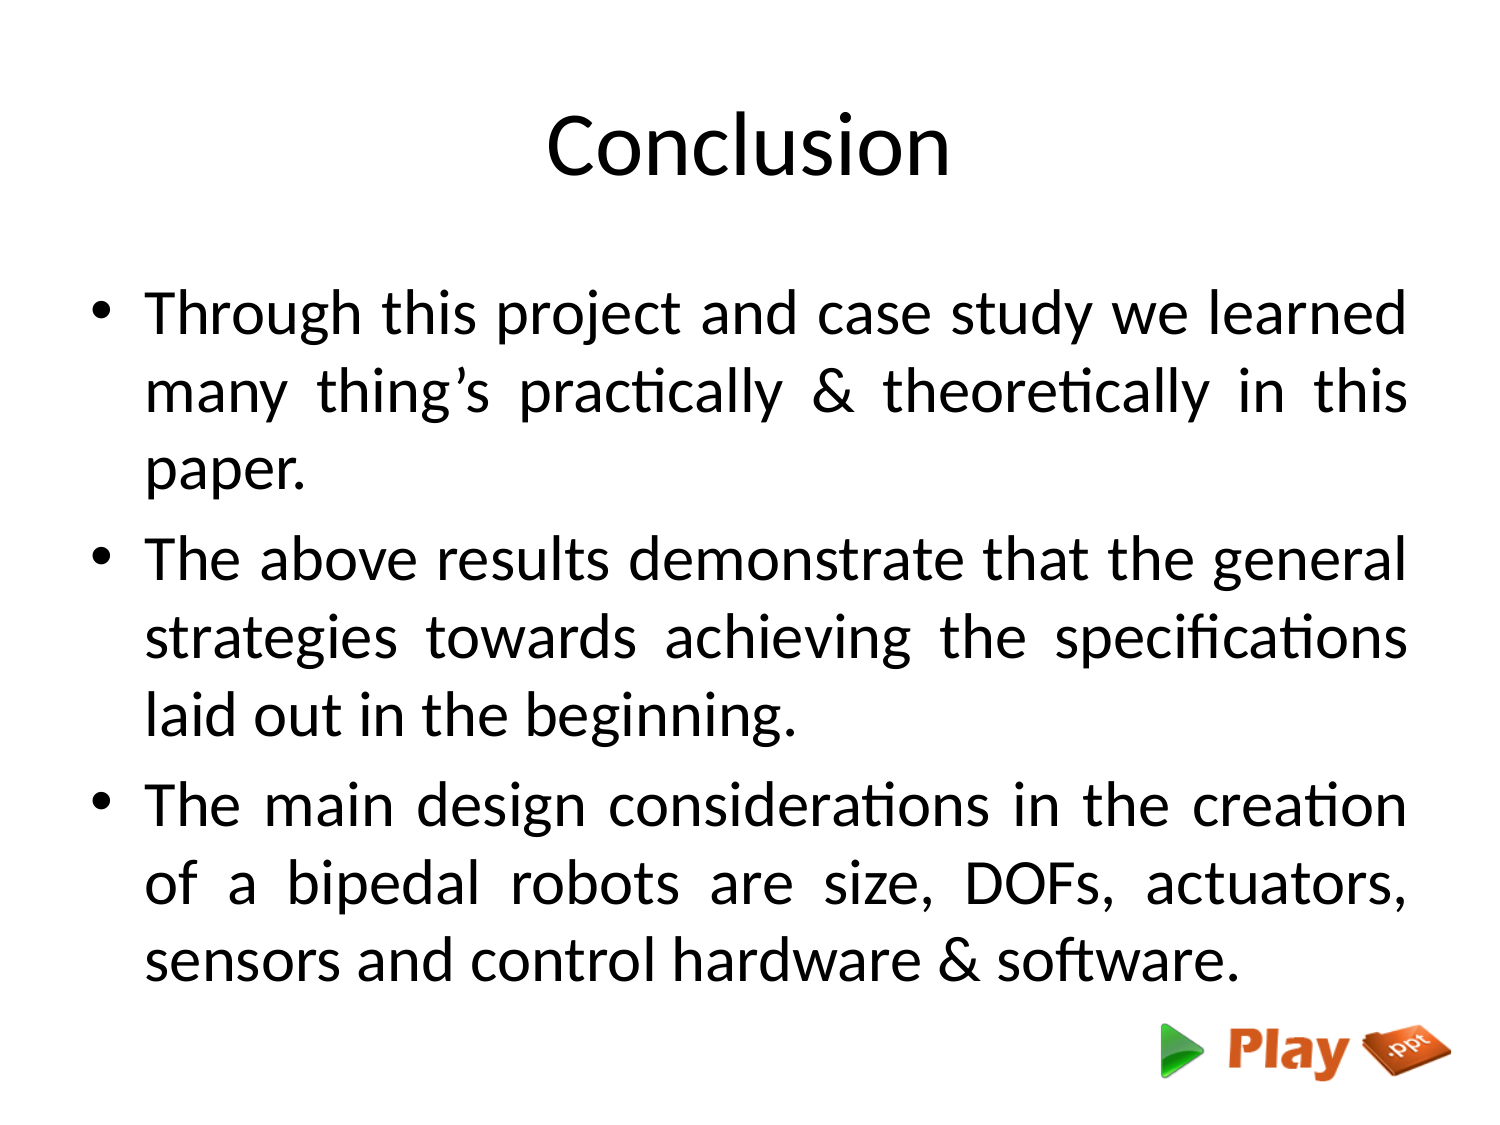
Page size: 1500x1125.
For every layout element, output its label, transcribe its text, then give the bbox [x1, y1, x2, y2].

list Through this project and case study we learned many thing’s practically & theoretically in this paper. The above results demonstrate that the general strategies towards achieving the specifications laid out in the beginning. The main design considerations in the creation of a bipedal robots are size, DOFs, actuators, sensors and control hardware & software. [75, 262, 1425, 1005]
title Conclusion [75, 45, 1425, 233]
picture [1137, 1012, 1474, 1088]
